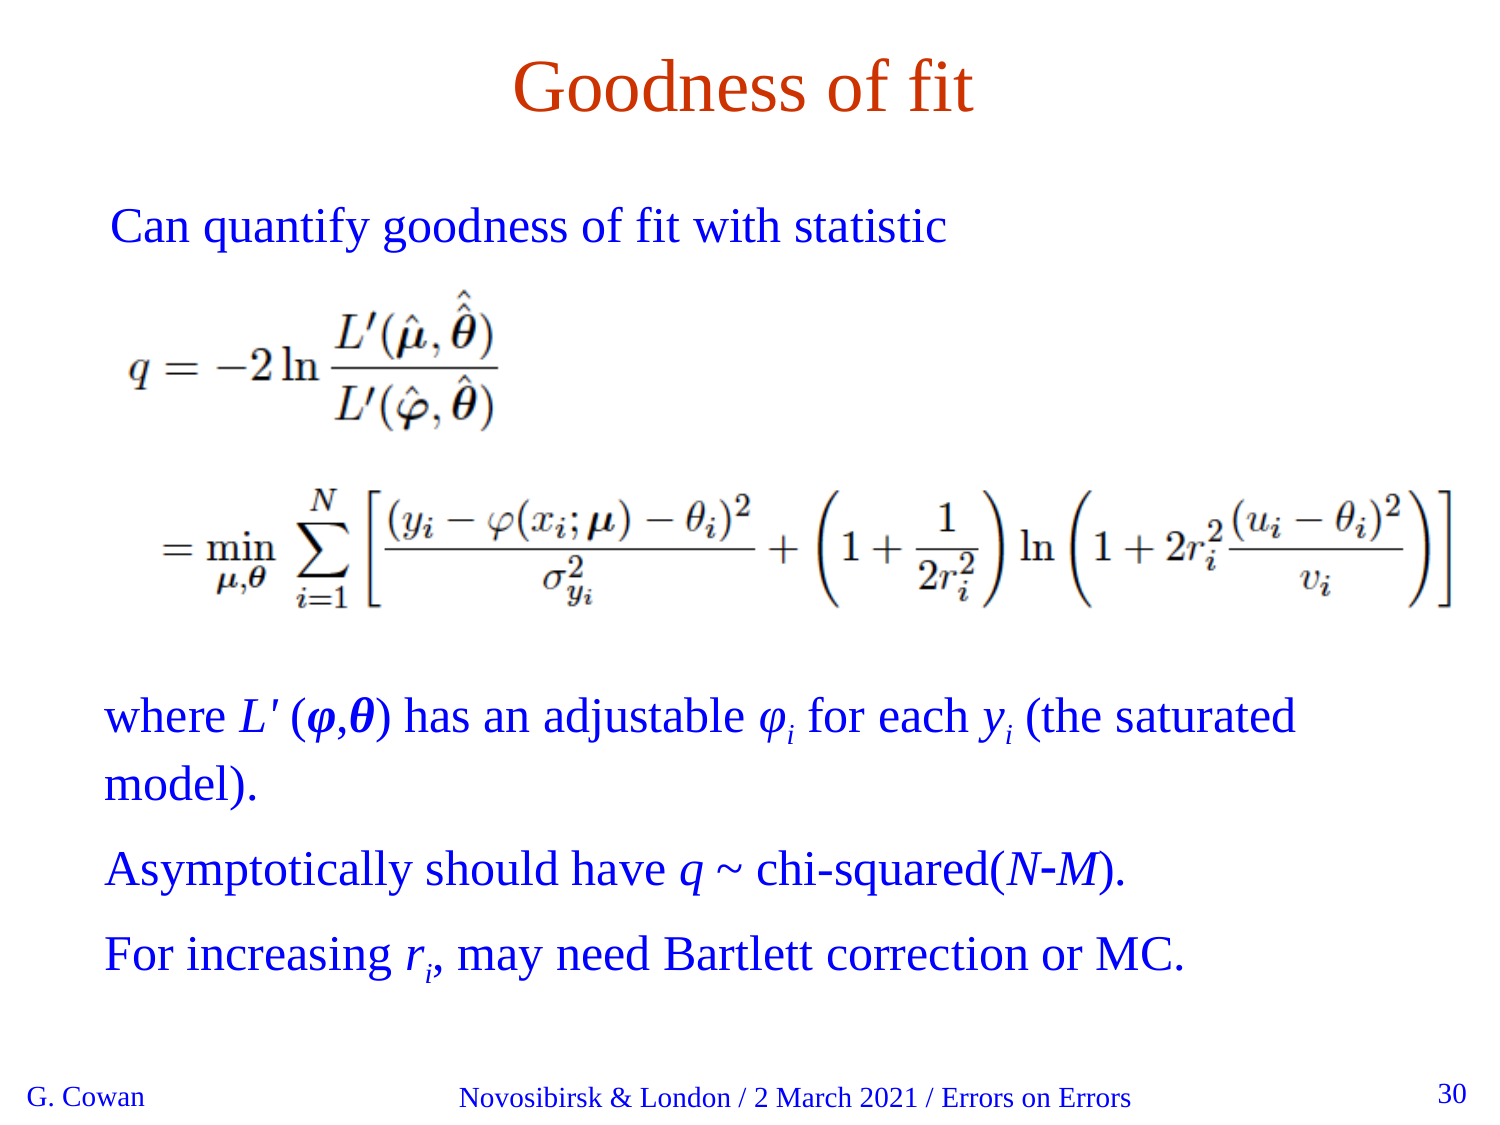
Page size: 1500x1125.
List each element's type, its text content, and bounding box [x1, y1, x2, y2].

text_box Can quantify goodness of fit with statistic [95, 185, 964, 261]
text_box where Lʹ (φ,θ) has an adjustable φi for each yi (the saturated model). Asymptotically should have q ~ chi-squared(N-M). For increasing ri, may need Bartlett correction or MC. [89, 674, 1312, 997]
slide_number 30 [927, 1066, 1483, 1125]
slide_number G. Cowan [11, 1069, 253, 1114]
picture [111, 279, 506, 440]
text_box Goodness of fit [146, 40, 1340, 123]
picture [160, 472, 1462, 627]
footer Novosibirsk & London / 2 March 2021 / Errors on Errors [312, 1070, 927, 1125]
